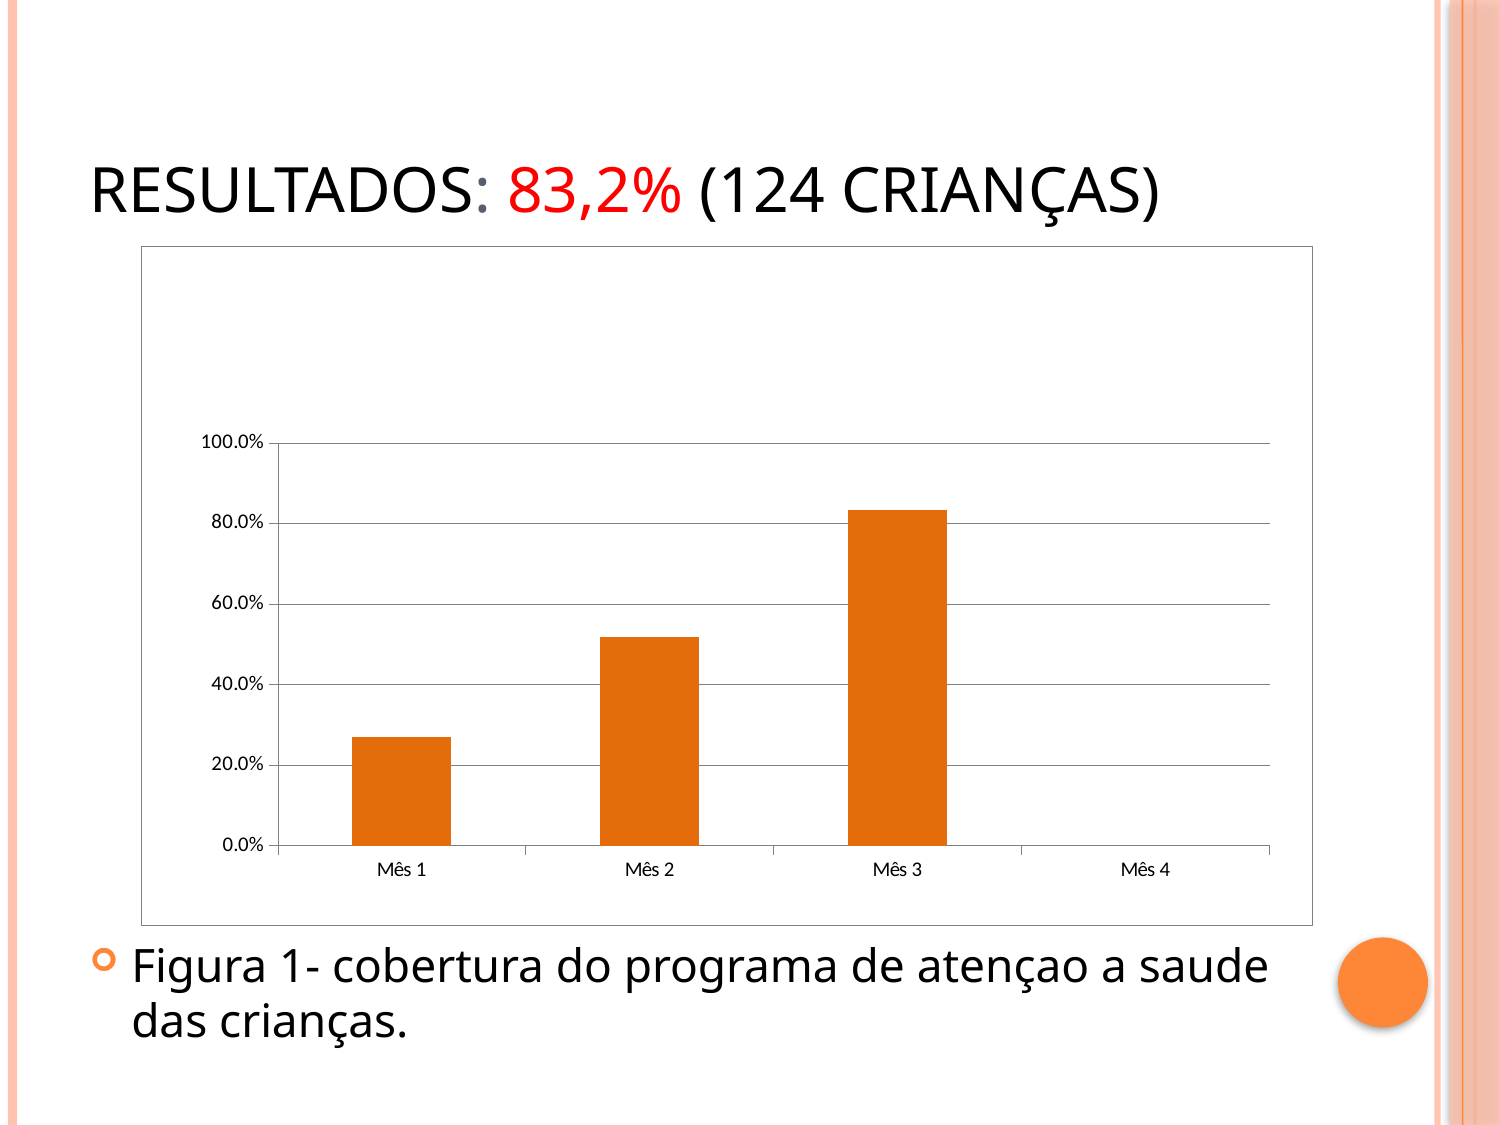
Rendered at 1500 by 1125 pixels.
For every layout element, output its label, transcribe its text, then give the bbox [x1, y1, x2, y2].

chart [140, 245, 1313, 927]
title Resultados: 83,2% (124 crianças) [75, 45, 1300, 233]
list Figura 1- cobertura do programa de atençao a saude das crianças. [75, 262, 1300, 1062]
